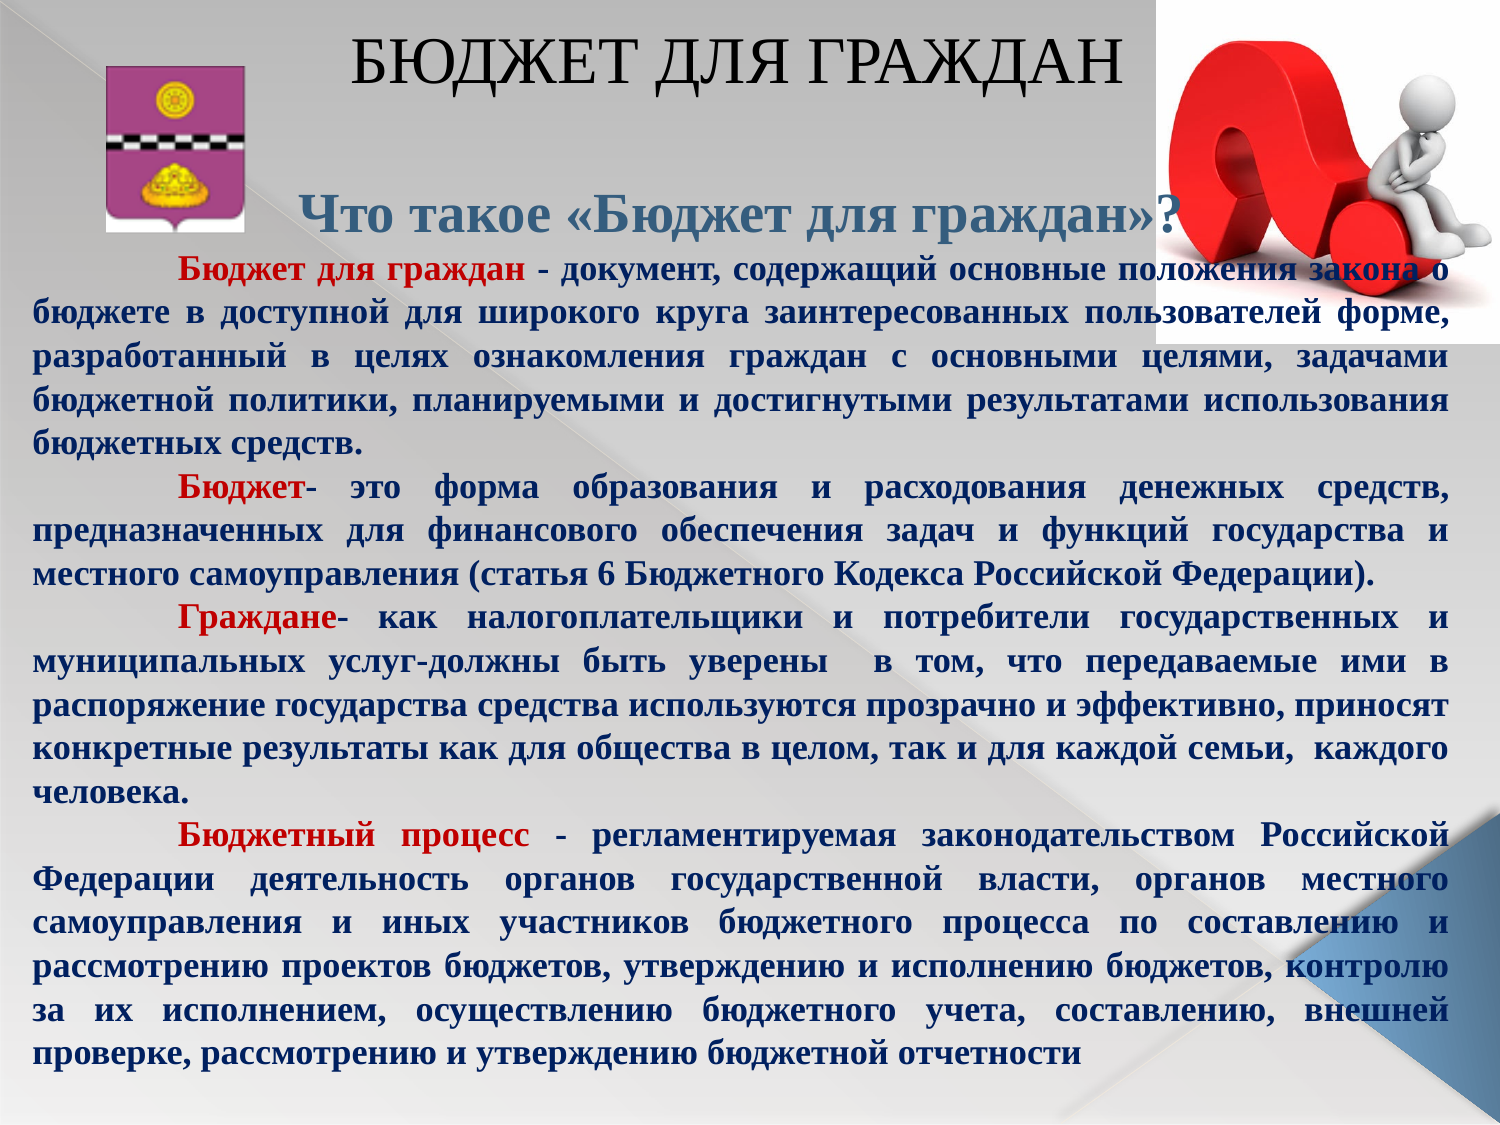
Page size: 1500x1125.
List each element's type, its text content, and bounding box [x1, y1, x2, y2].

title БЮДЖЕТ ДЛЯ ГРАЖДАН [134, 0, 1146, 168]
picture [105, 66, 248, 237]
picture [1156, 0, 1500, 344]
subtitle Что такое «Бюджет для граждан»? Бюджет для граждан - документ, содержащий основные положения закона о бюджете в доступной для широкого круга заинтересованных пользователей форме, разработанный в целях ознакомления граждан с основными целями, задачами бюджетной политики, планируемыми и достигнутыми результатами использования бюджетных средств. Бюджет- это форма образования и расходования денежных средств, предназначенных для финансового обеспечения задач и функций государства и местного самоуправления (статья 6 Бюджетного Кодекса Российской Федерации). Граждане- как налогоплательщики и потребители государственных и муниципальных услуг-должны быть уверены в том, что передаваемые ими в распоряжение государства средства используются прозрачно и эффективно, приносят конкретные результаты как для общества в целом, так и для каждой семьи, каждого человека. Бюджетный процесс - регламентируемая законодательством Российской Федерации деятельность органов государственной власти, органов местного самоуправления и иных участников бюджетного процесса по составлению и рассмотрению проектов бюджетов, утверждению и исполнению бюджетов, контролю за их исполнением, осуществлению бюджетного учета, составлению, внешней проверке, рассмотрению и утверждению бюджетной отчетности [17, 168, 1471, 1083]
